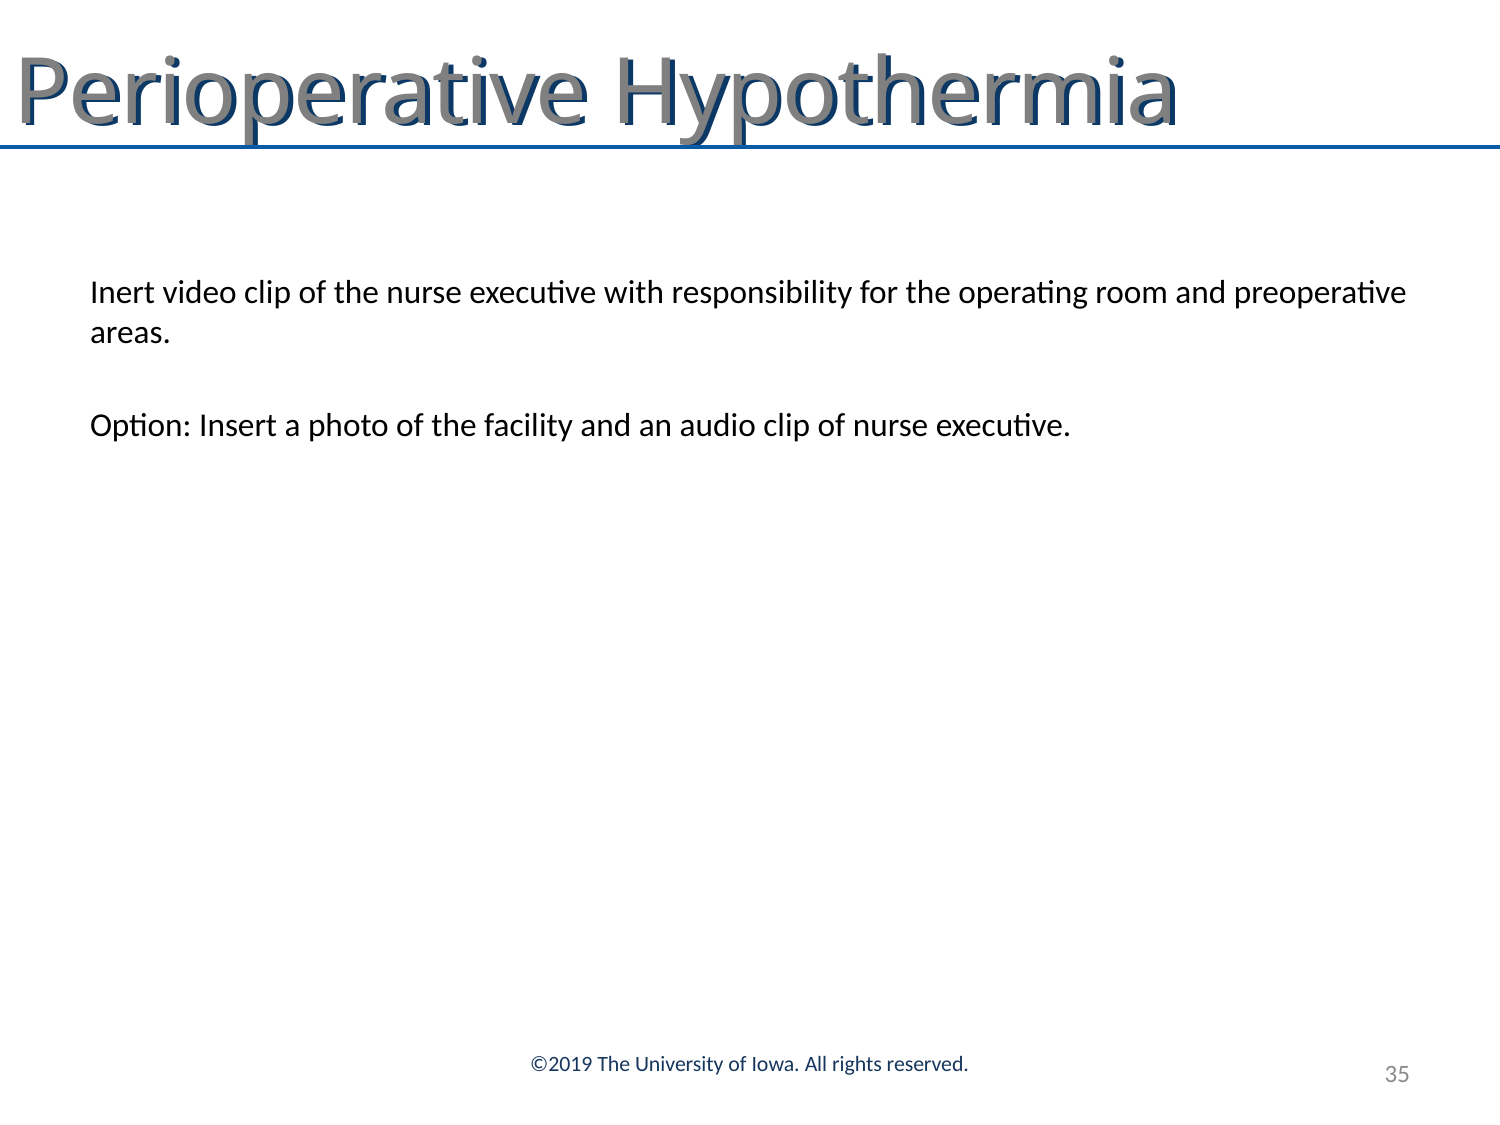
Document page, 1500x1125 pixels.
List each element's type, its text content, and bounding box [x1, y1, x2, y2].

slide_number 35 [1074, 1042, 1425, 1103]
list Inert video clip of the nurse executive with responsibility for the operating room and preoperative areas. Option: Insert a photo of the facility and an audio clip of nurse executive. [75, 262, 1425, 1000]
footer ©2019 The University of Iowa. All rights reserved. [512, 1042, 988, 1103]
